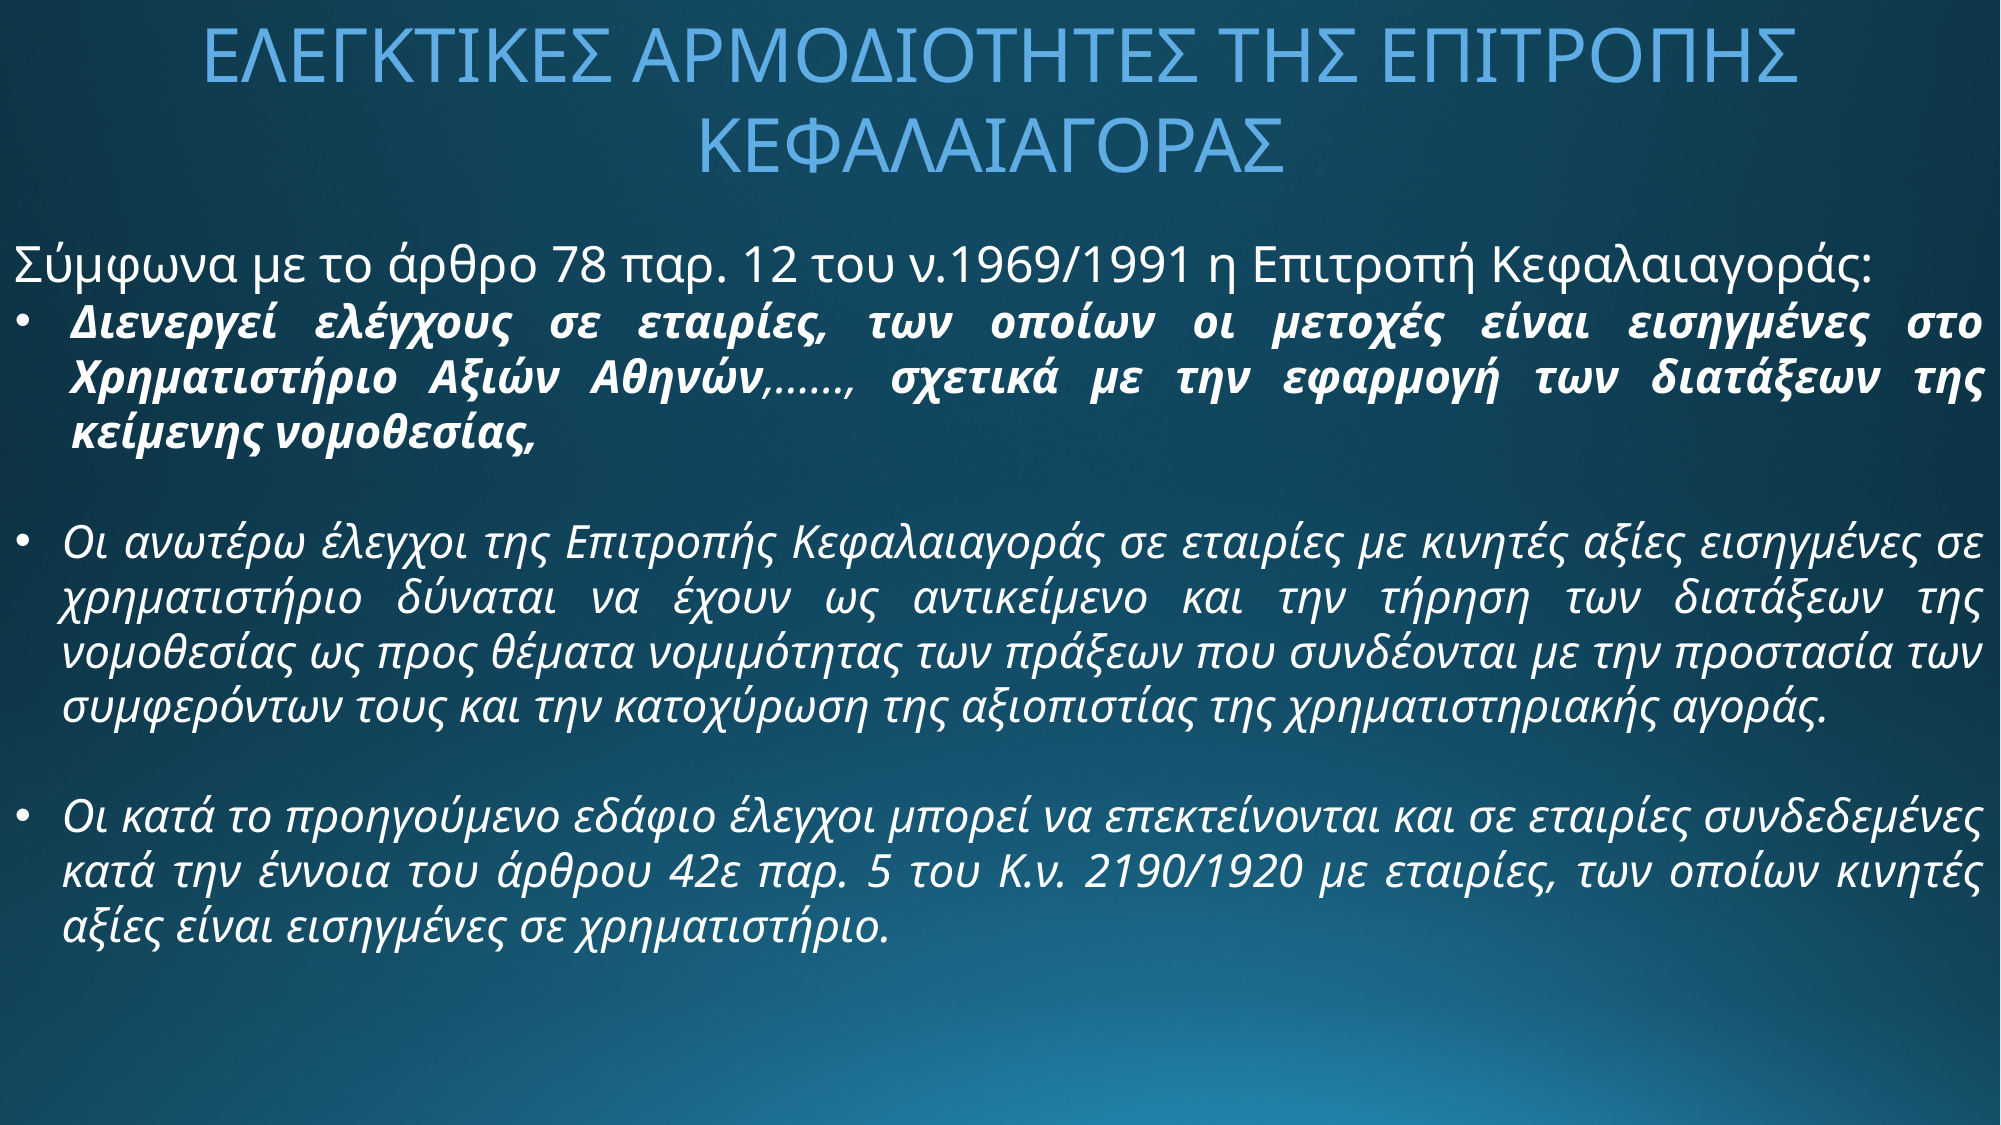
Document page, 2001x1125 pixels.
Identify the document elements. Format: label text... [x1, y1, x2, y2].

picture [0, 0, 2001, 1125]
text_box ΕΛΕΓΚΤΙΚΕΣ ΑΡΜΟΔΙΟΤΗΤΕΣ ΤΗΣ ΕΠΙΤΡΟΠΗΣ ΚΕΦΑΛΑΙΑΓΟΡΑΣ Σύμφωνα με το άρθρο 78 παρ. 12 του ν.1969/1991 η Επιτροπή Κεφαλαιαγοράς: Διενεργεί ελέγχους σε εταιρίες, των οποίων οι μετοχές είναι εισηγμένες στο Χρηματιστήριο Αξιών Αθηνών,……, σχετικά με την εφαρμογή των διατάξεων της κείμενης νομοθεσίας, Οι ανωτέρω έλεγχοι της Επιτροπής Κεφαλαιαγοράς σε εταιρίες με κινητές αξίες εισηγμένες σε χρηματιστήριο δύναται να έχουν ως αντικείμενο και την τήρηση των διατάξεων της νομοθεσίας ως προς θέματα νομιμότητας των πράξεων που συνδέονται με την προστασία των συμφερόντων τους και την κατοχύρωση της αξιοπιστίας της χρηματιστηριακής αγοράς. Οι κατά το προηγούμενο εδάφιο έλεγχοι μπορεί να επεκτείνονται και σε εταιρίες συνδεδεμένες κατά την έννοια του άρθρου 42ε παρ. 5 του Κ.ν. 2190/1920 με εταιρίες, των οποίων κινητές αξίες είναι εισηγμένες σε χρηματιστήριο. [0, 0, 2000, 960]
